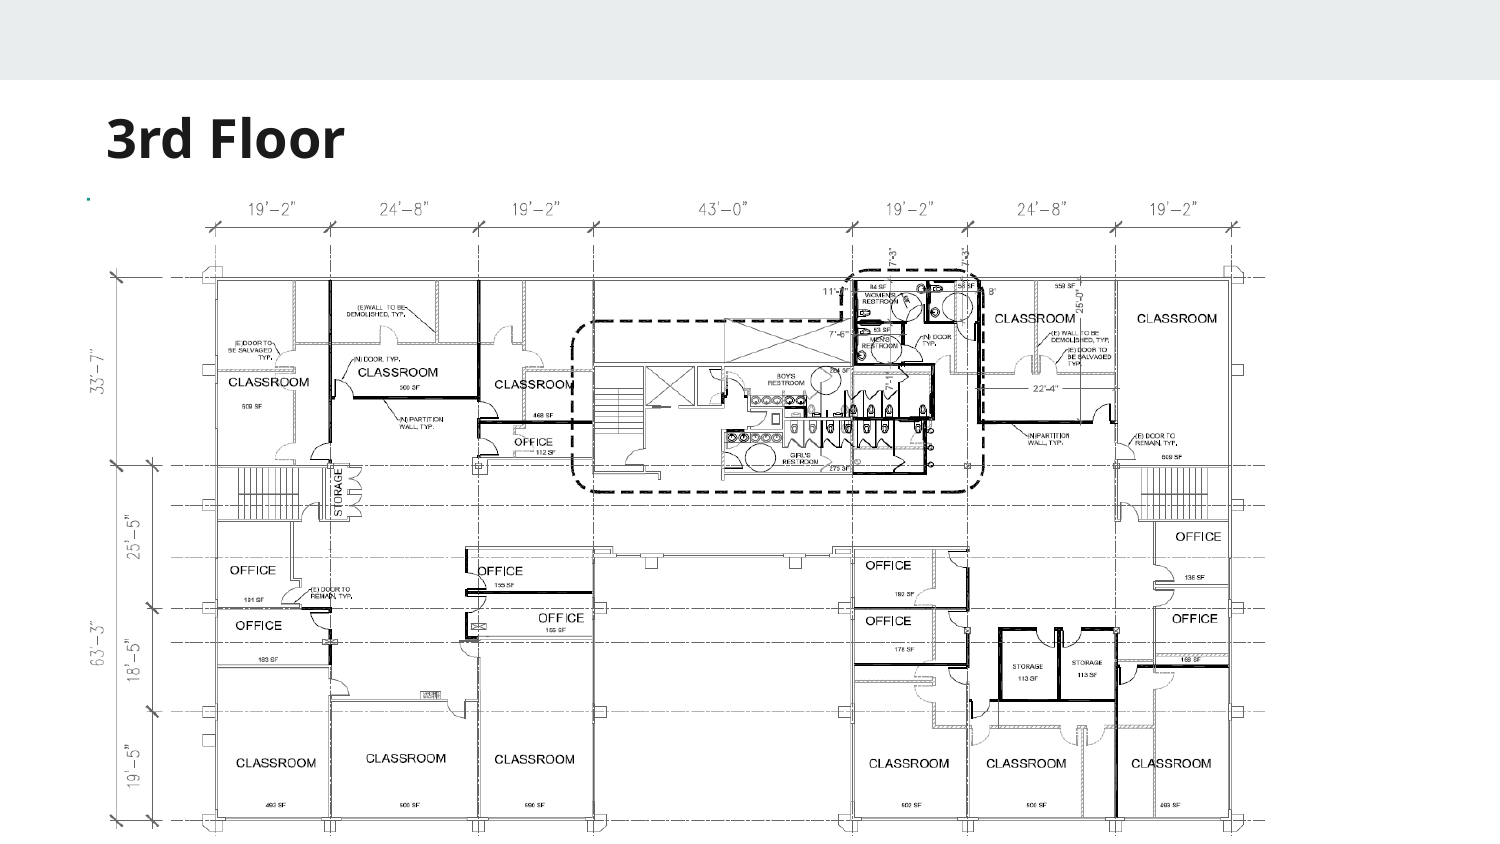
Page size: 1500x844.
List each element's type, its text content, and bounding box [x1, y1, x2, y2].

picture [90, 177, 1268, 837]
title 3rd Floor [90, 89, 1353, 178]
